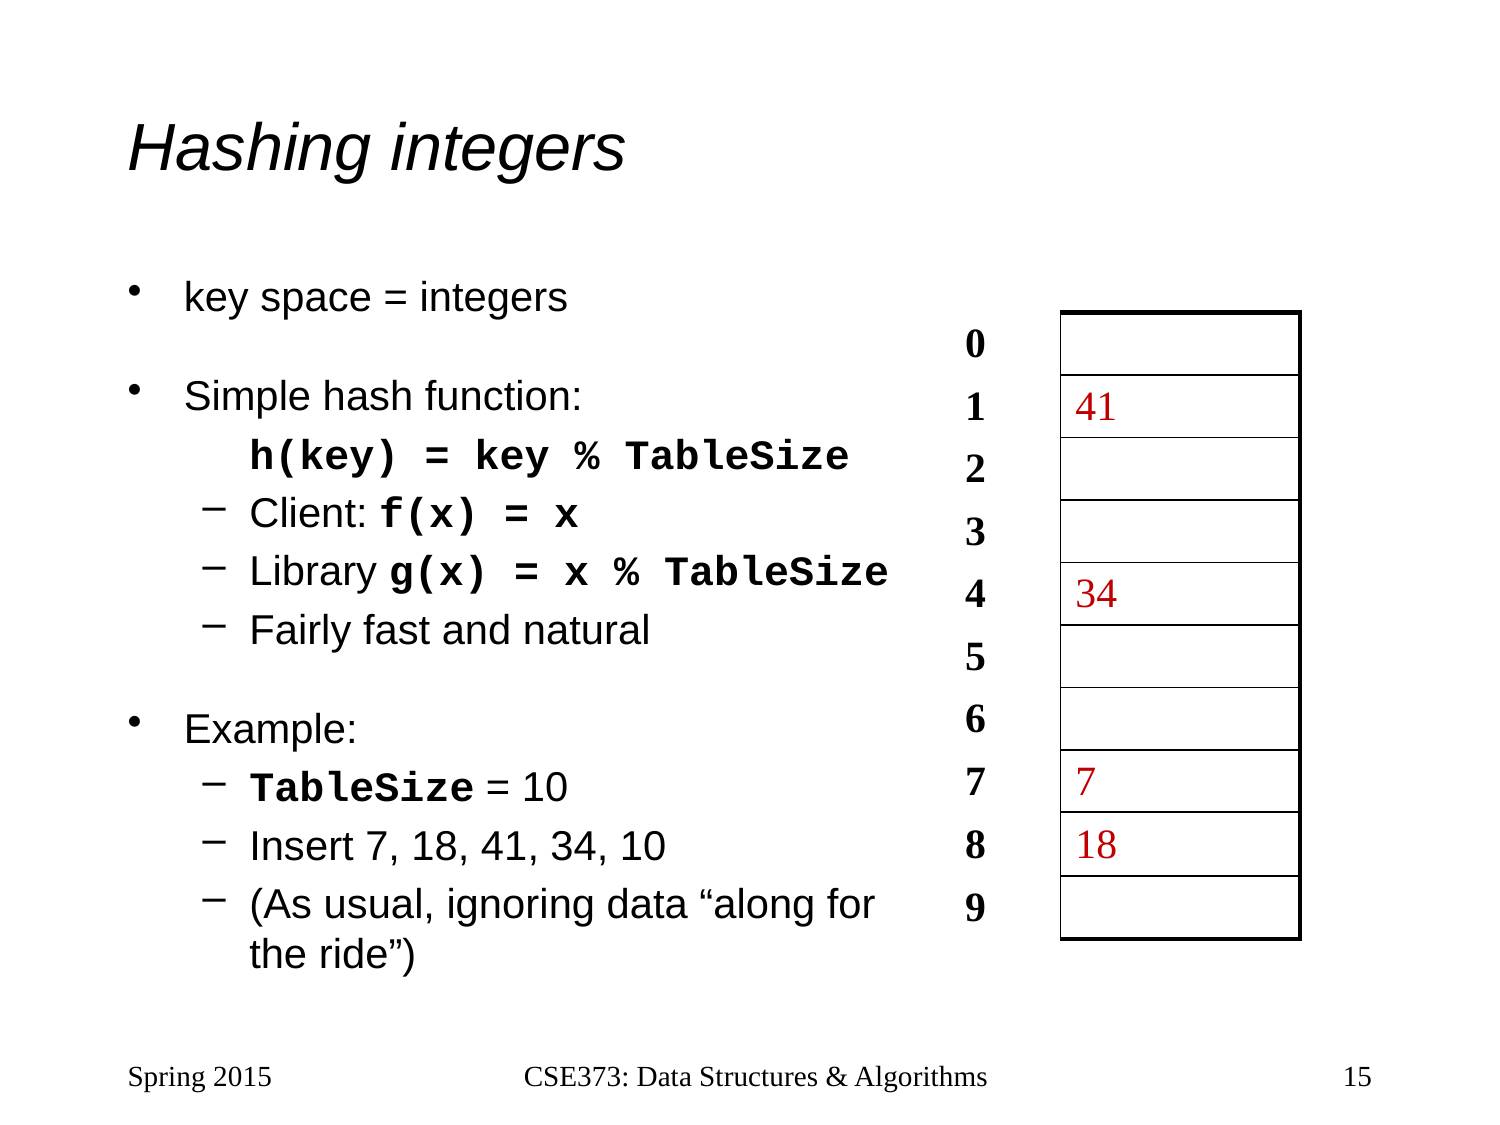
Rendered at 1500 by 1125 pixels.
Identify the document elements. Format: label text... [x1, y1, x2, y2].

slide_number Spring 2015 [112, 1049, 426, 1125]
title Hashing integers [112, 49, 1388, 238]
table_cell 18 [1061, 813, 1298, 875]
table_header [1061, 315, 1298, 374]
table_cell [1061, 438, 1298, 499]
table_cell 5 [950, 625, 1060, 687]
table_cell 4 [950, 562, 1060, 625]
table_cell 7 [1061, 751, 1298, 811]
table_cell 9 [950, 876, 1060, 939]
table_cell [1061, 501, 1298, 562]
table_cell [1061, 877, 1298, 937]
footer CSE373: Data Structures & Algorithms [474, 1049, 1038, 1125]
table_cell 8 [950, 812, 1060, 876]
text_box key space = integers Simple hash function: h(key) = key % TableSize Client: f(x) = x Library g(x) = x % TableSize Fairly fast and natural Example: TableSize = 10 Insert 7, 18, 41, 34, 10 (As usual, ignoring data “along for the ride”) [112, 262, 913, 1038]
table_cell 6 [950, 687, 1060, 750]
table_cell 41 [1061, 376, 1298, 437]
table_cell [1061, 626, 1298, 687]
table_cell 1 [950, 375, 1060, 437]
slide_number 15 [1074, 1049, 1388, 1125]
table_cell 34 [1061, 563, 1298, 624]
table_cell 2 [950, 437, 1060, 500]
table_cell [1061, 688, 1298, 749]
table_cell 7 [950, 750, 1060, 812]
table_cell 3 [950, 500, 1060, 562]
table_header 0 [950, 313, 1060, 375]
